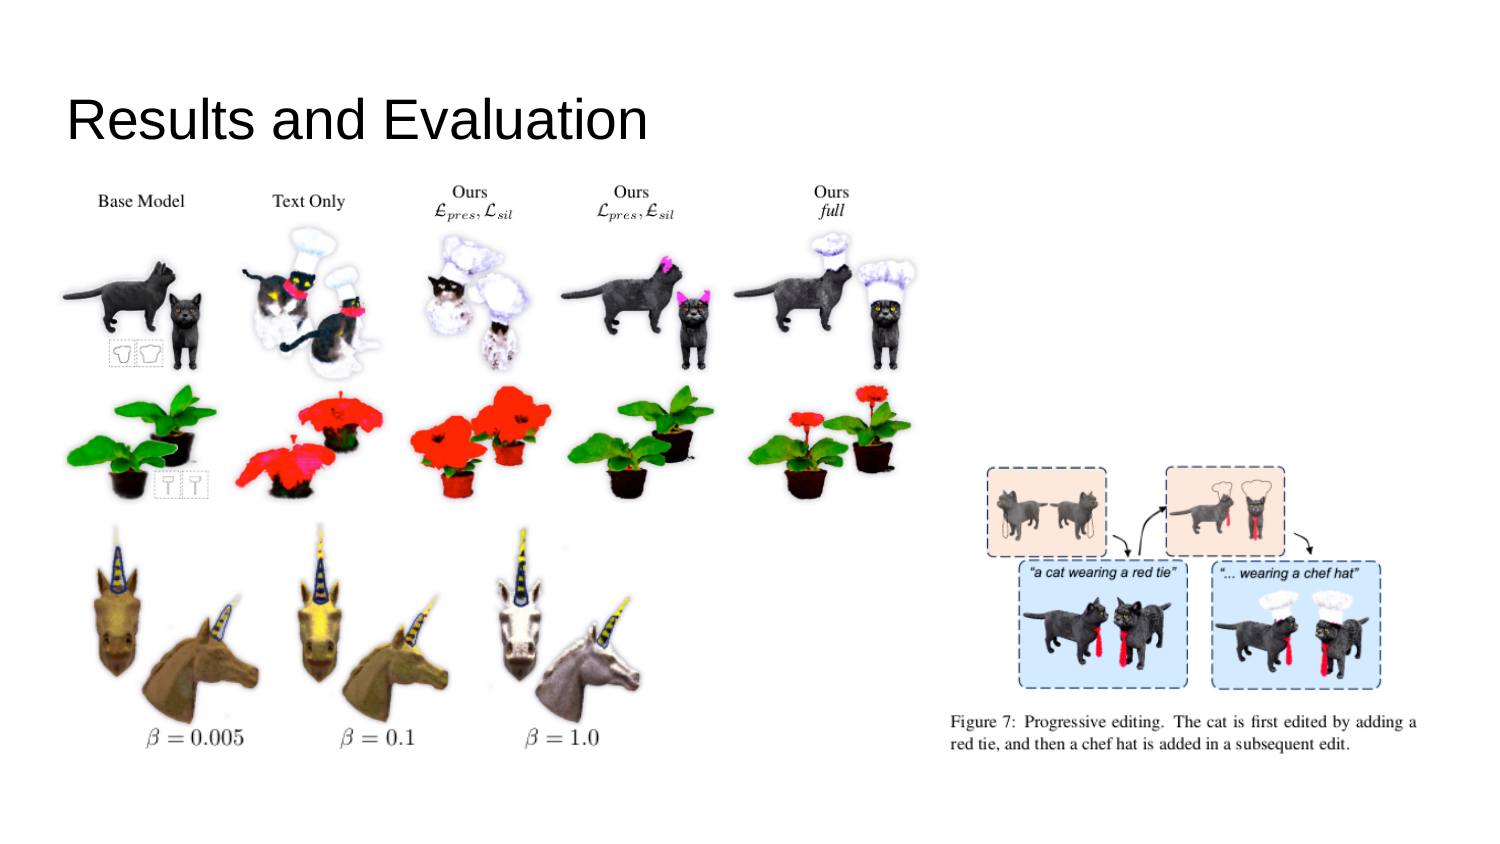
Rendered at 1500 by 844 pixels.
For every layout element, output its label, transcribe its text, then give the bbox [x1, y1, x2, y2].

picture [50, 166, 920, 750]
picture [933, 449, 1421, 767]
title Results and Evaluation [51, 72, 1449, 167]
